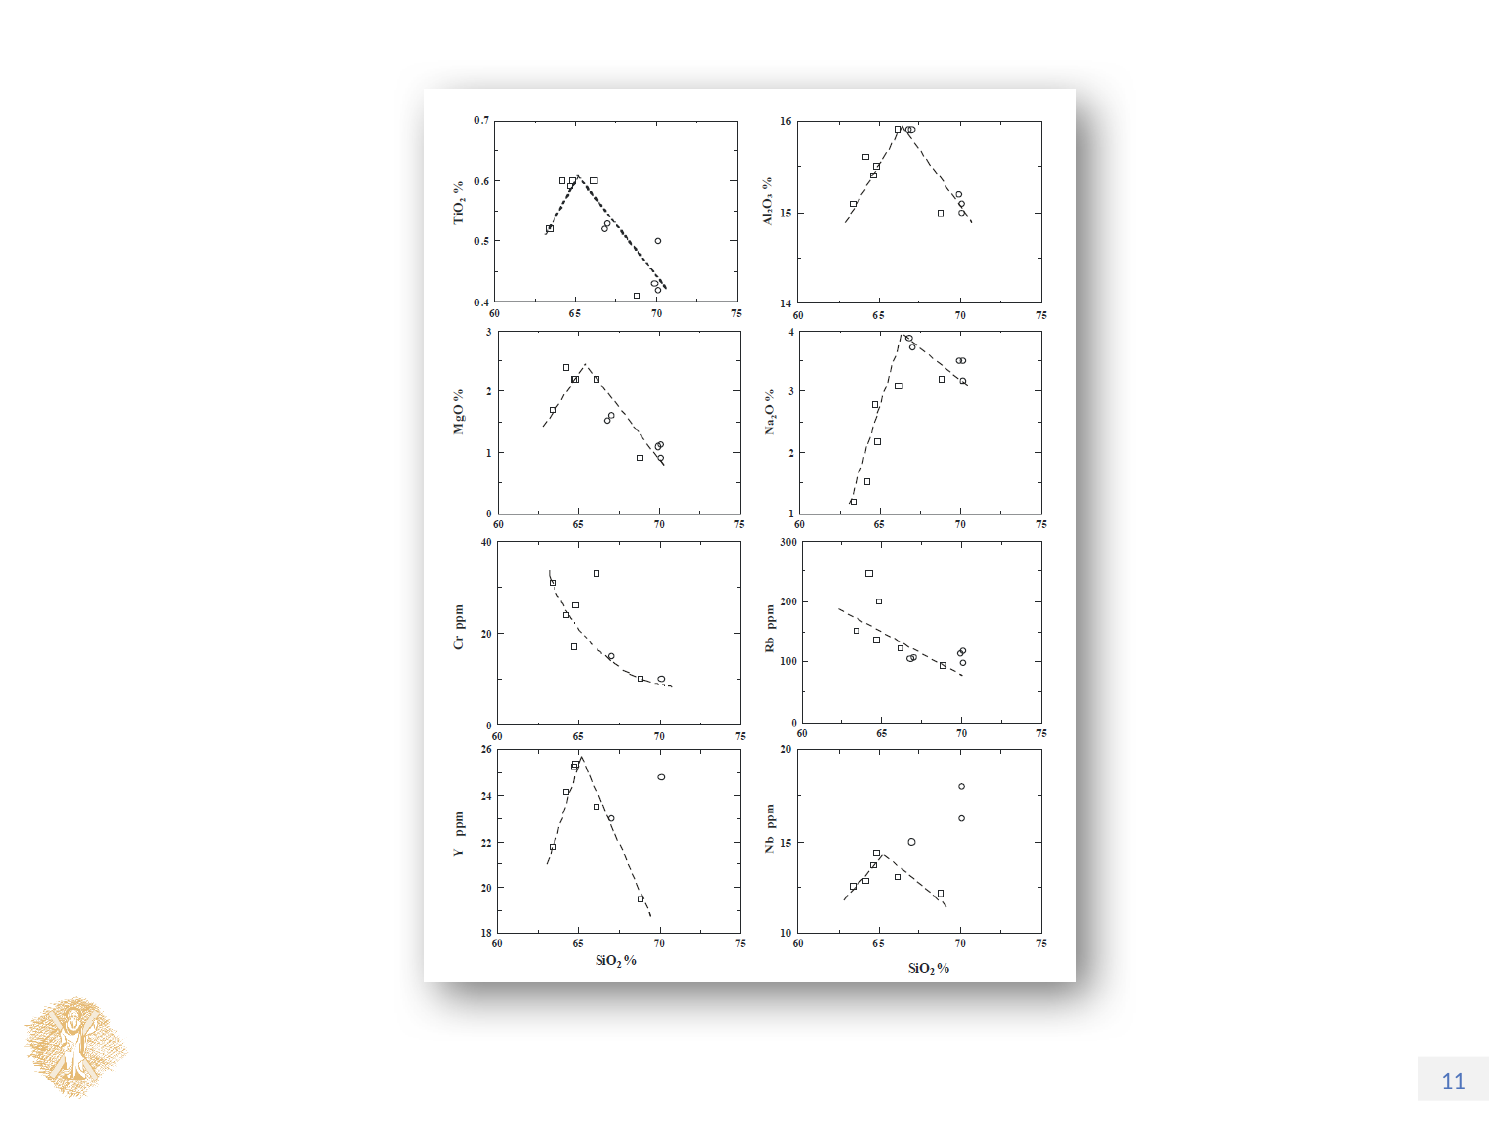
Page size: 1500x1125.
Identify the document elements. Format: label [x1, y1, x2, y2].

picture [17, 986, 137, 1103]
picture [424, 89, 1076, 983]
